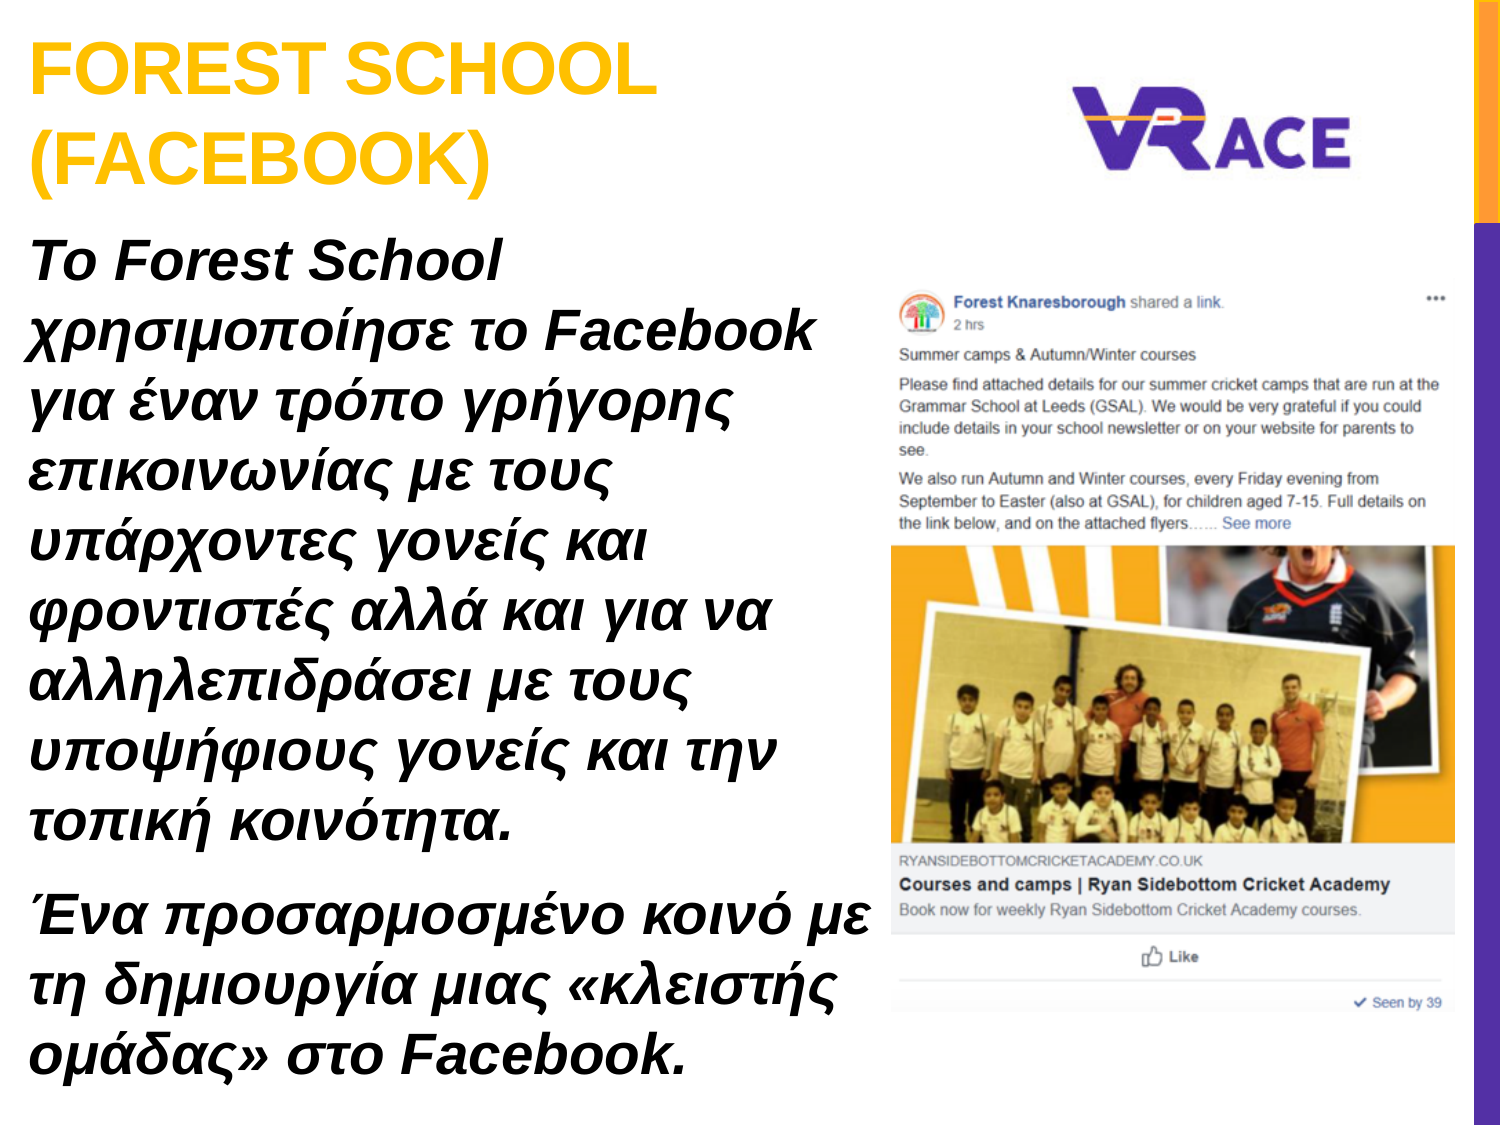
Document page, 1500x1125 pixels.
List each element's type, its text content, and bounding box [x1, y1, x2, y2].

picture [1057, 39, 1374, 222]
picture [891, 278, 1455, 1012]
text_box Το Forest School χρησιμοποίησε το Facebook για έναν τρόπο γρήγορης επικοινωνίας με τους υπάρχοντες γονείς και φροντιστές αλλά και για να αλληλεπιδράσει με τους υποψήφιους γονείς και την τοπική κοινότητα. Ένα προσαρμοσμένο κοινό με τη δημιουργία μιας «κλειστής ομάδας» στο Facebook. [13, 207, 916, 1102]
title FOREST SCHOOL (Facebook) [14, 0, 965, 208]
